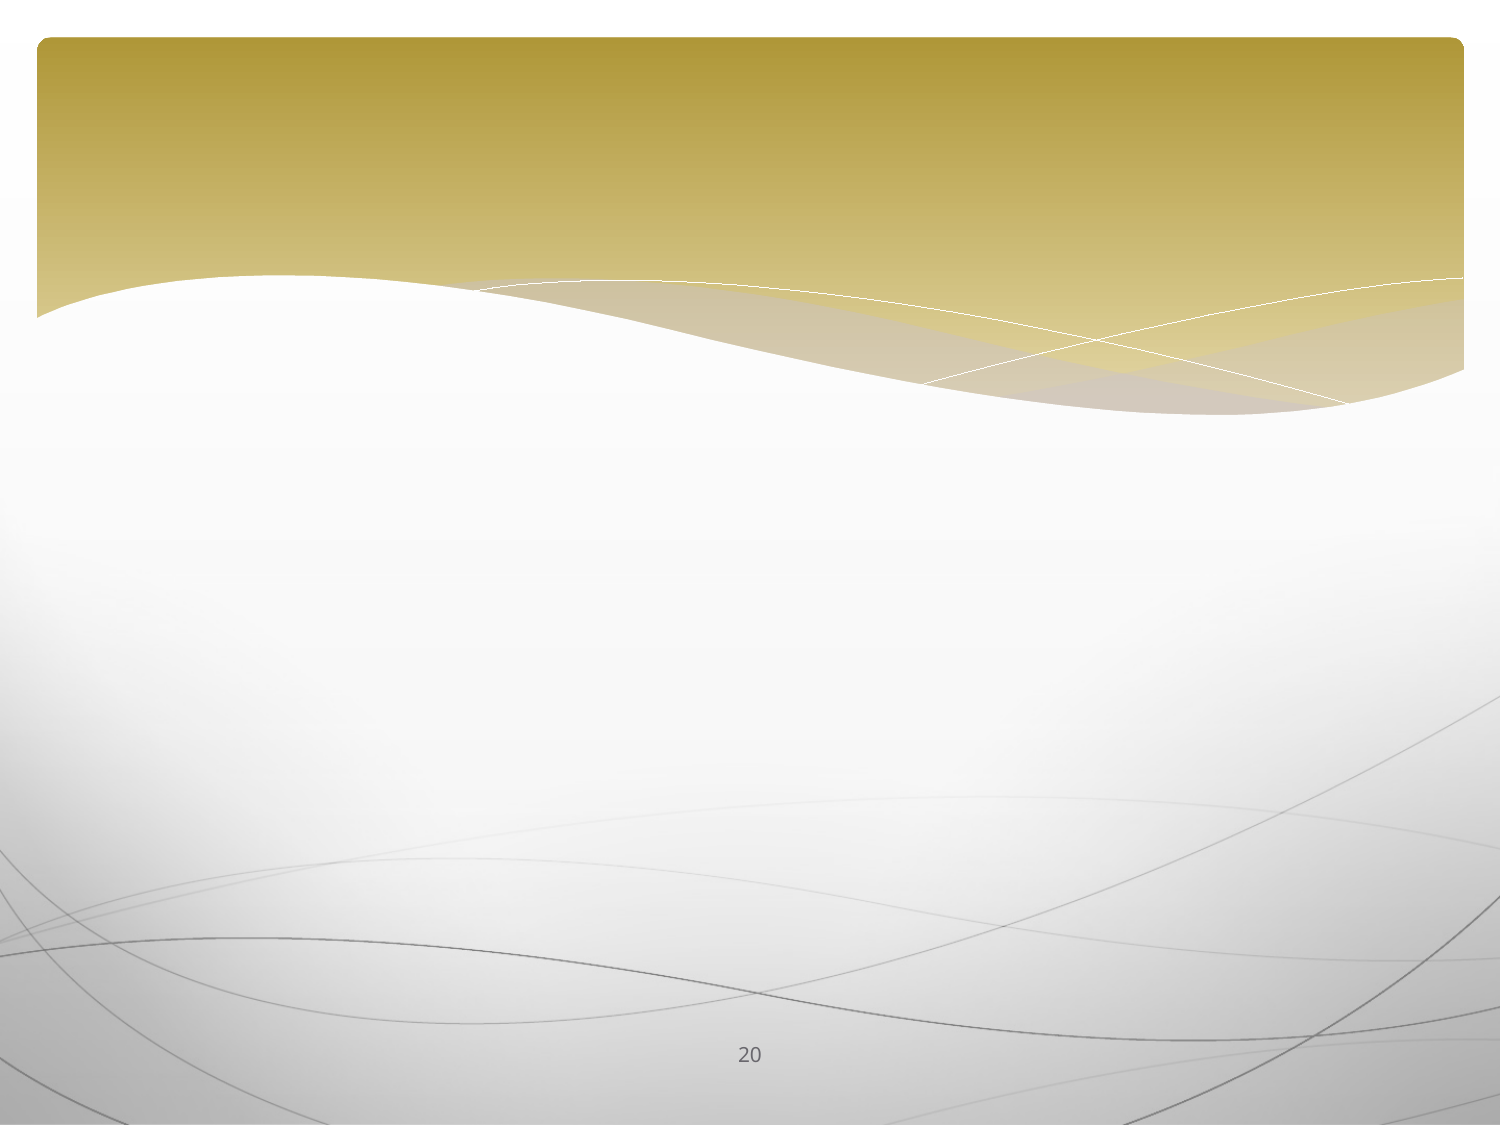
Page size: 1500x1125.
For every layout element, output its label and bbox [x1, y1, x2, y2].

list [0, 0, 1500, 1125]
